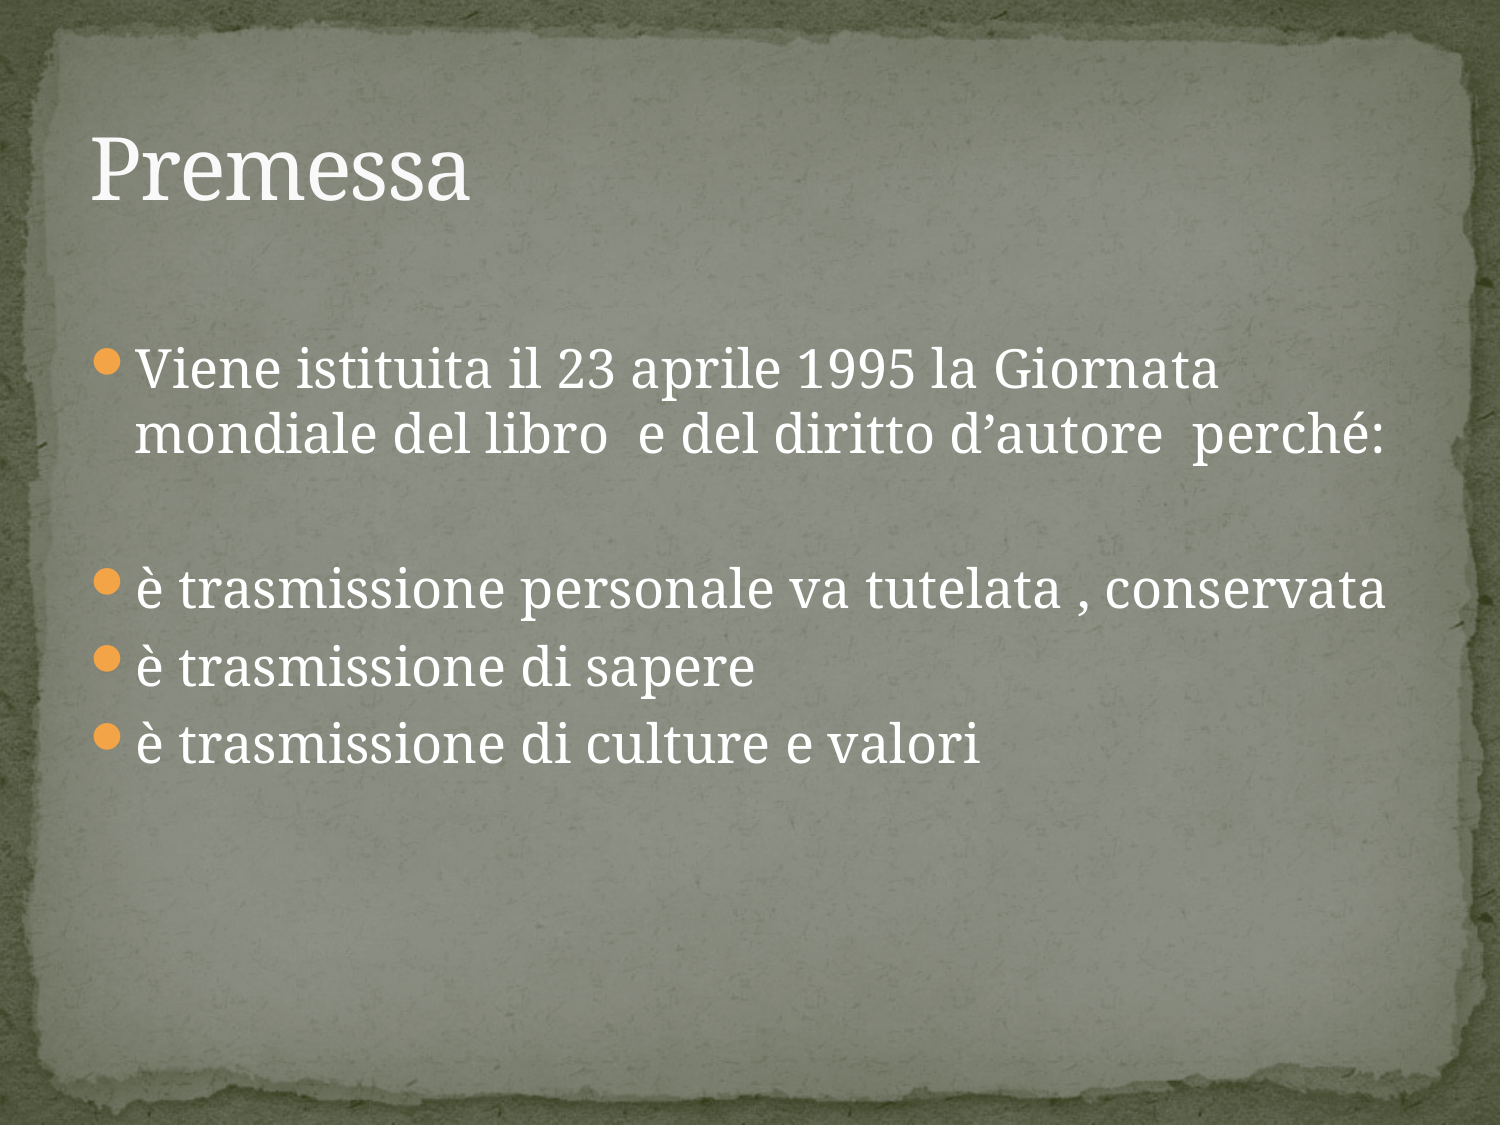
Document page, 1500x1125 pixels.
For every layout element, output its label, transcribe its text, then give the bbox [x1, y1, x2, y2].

title Premessa [74, 24, 1425, 225]
list Viene istituita il 23 aprile 1995 la Giornata mondiale del libro e del diritto d’autore perché: è trasmissione personale va tutelata , conservata è trasmissione di sapere è trasmissione di culture e valori [75, 249, 1425, 1000]
